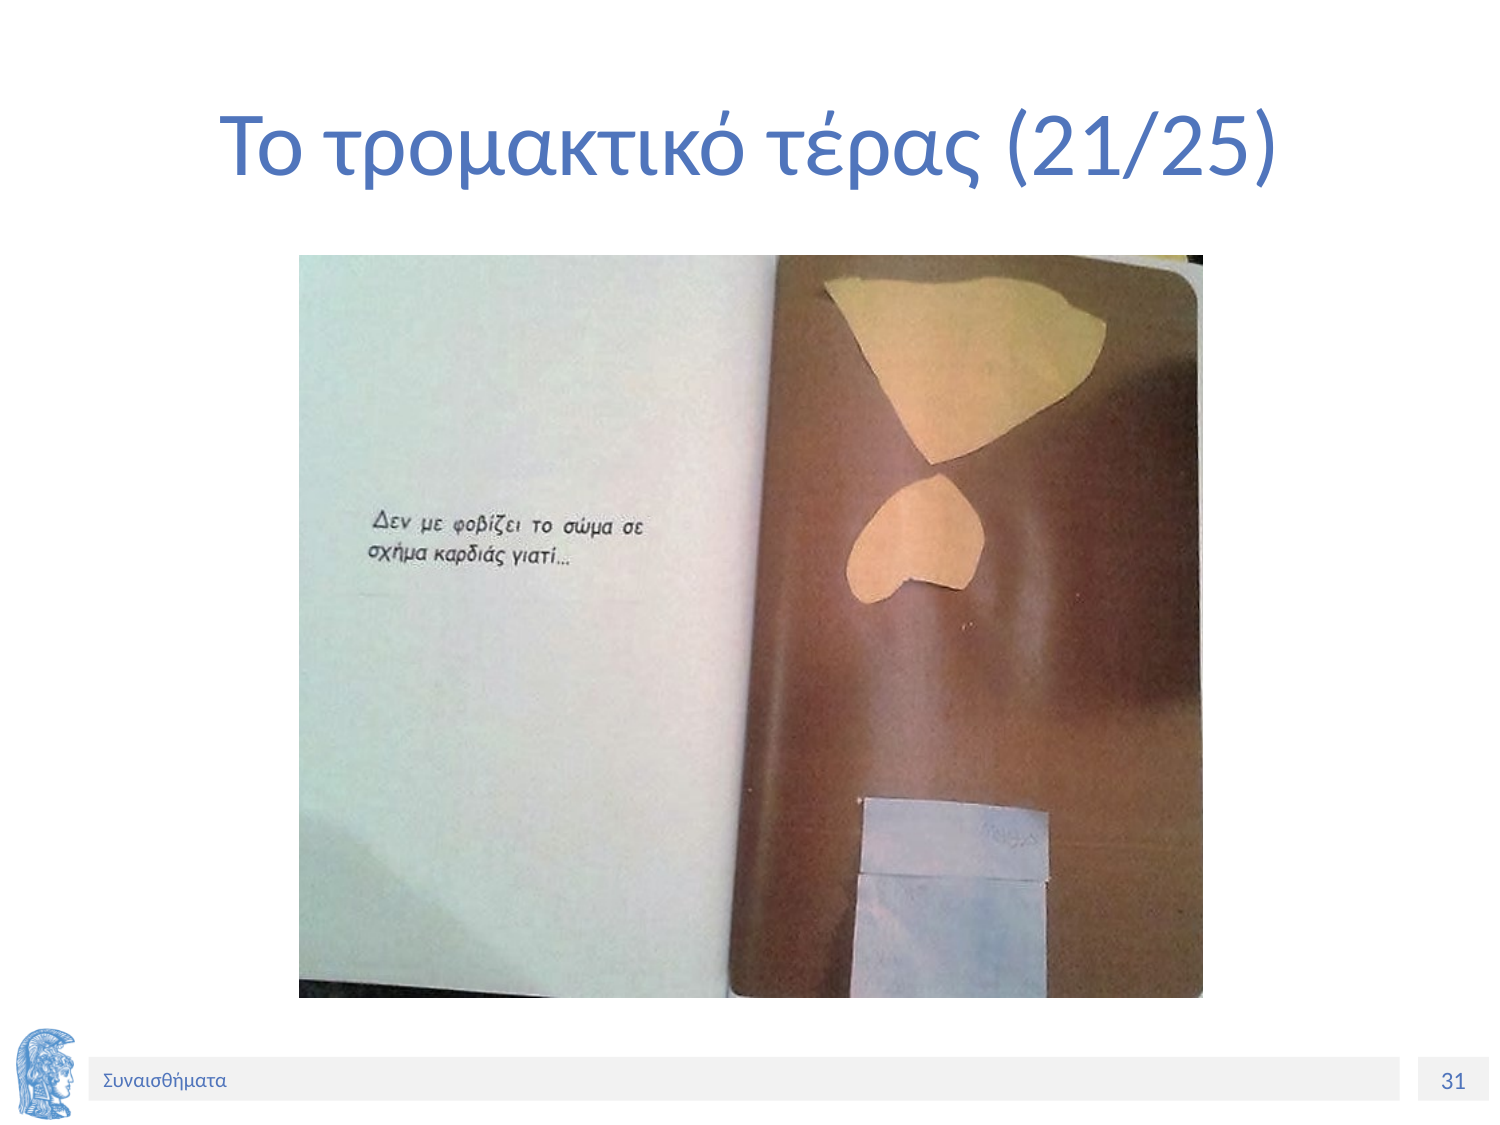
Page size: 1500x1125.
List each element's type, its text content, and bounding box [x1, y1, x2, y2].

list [298, 255, 1204, 999]
picture [9, 1025, 81, 1120]
title Το τρομακτικό τέρας (21/25) [75, 45, 1425, 233]
